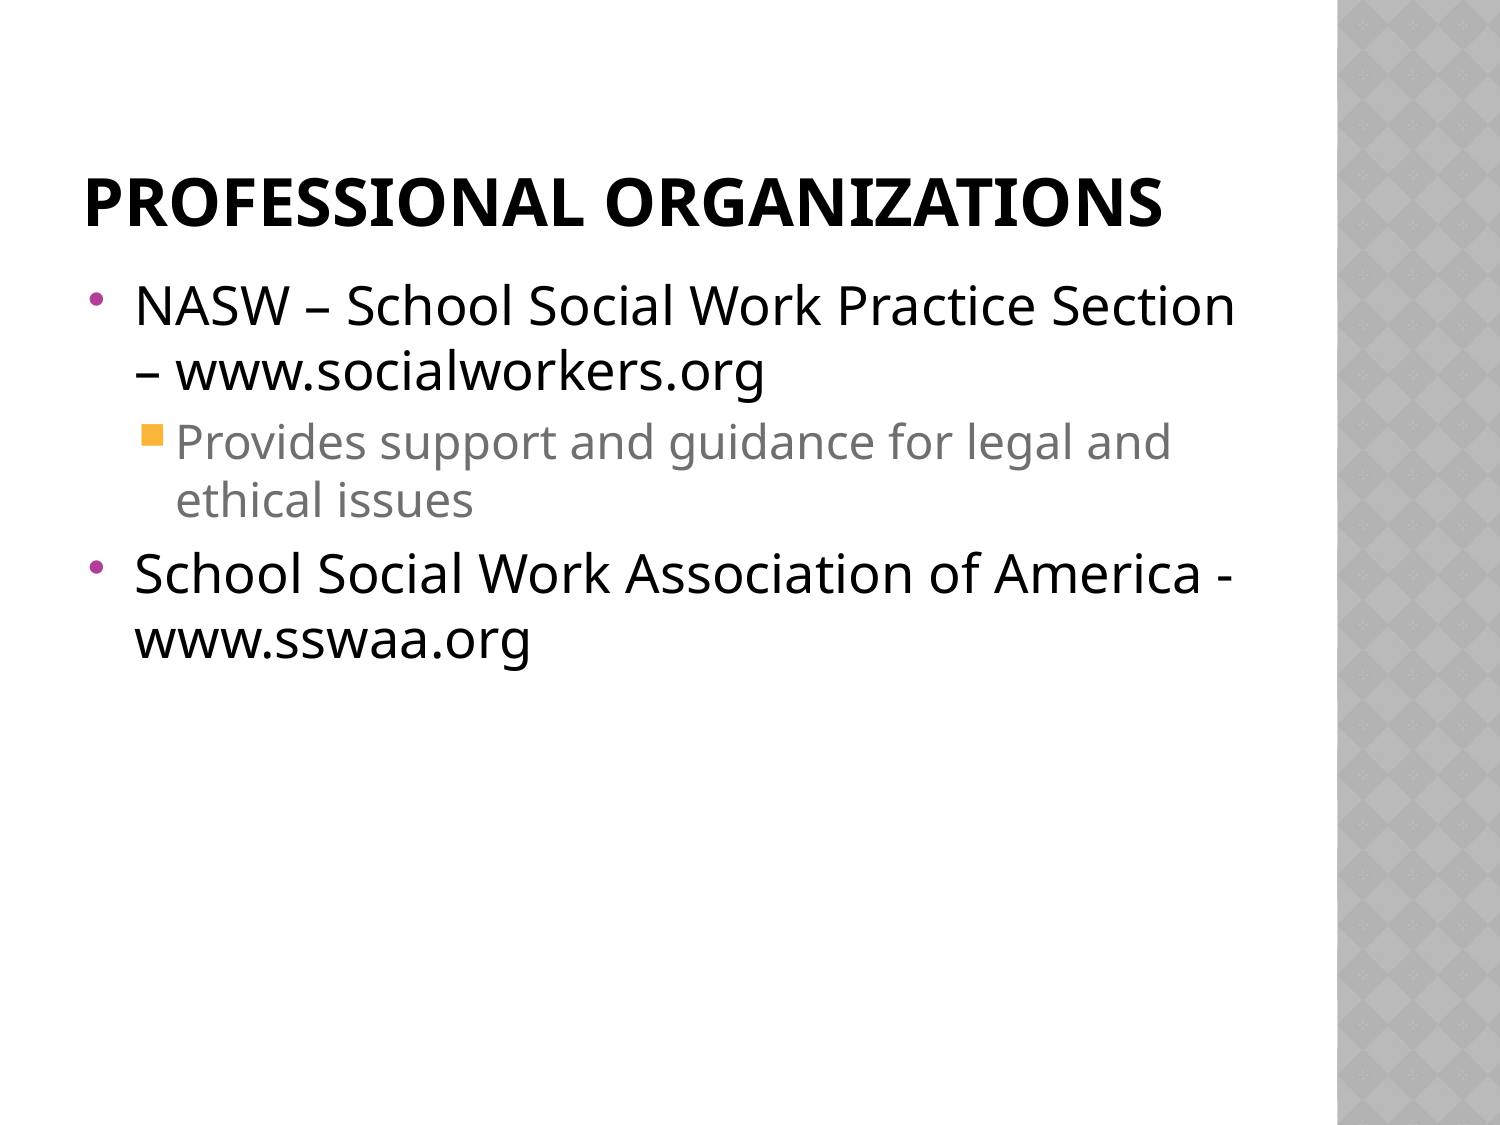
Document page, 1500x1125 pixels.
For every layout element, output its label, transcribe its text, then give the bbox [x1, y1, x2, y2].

title Professional Organizations [75, 52, 1263, 240]
list NASW – School Social Work Practice Section – www.socialworkers.org Provides support and guidance for legal and ethical issues School Social Work Association of America - www.sswaa.org [75, 264, 1263, 1059]
